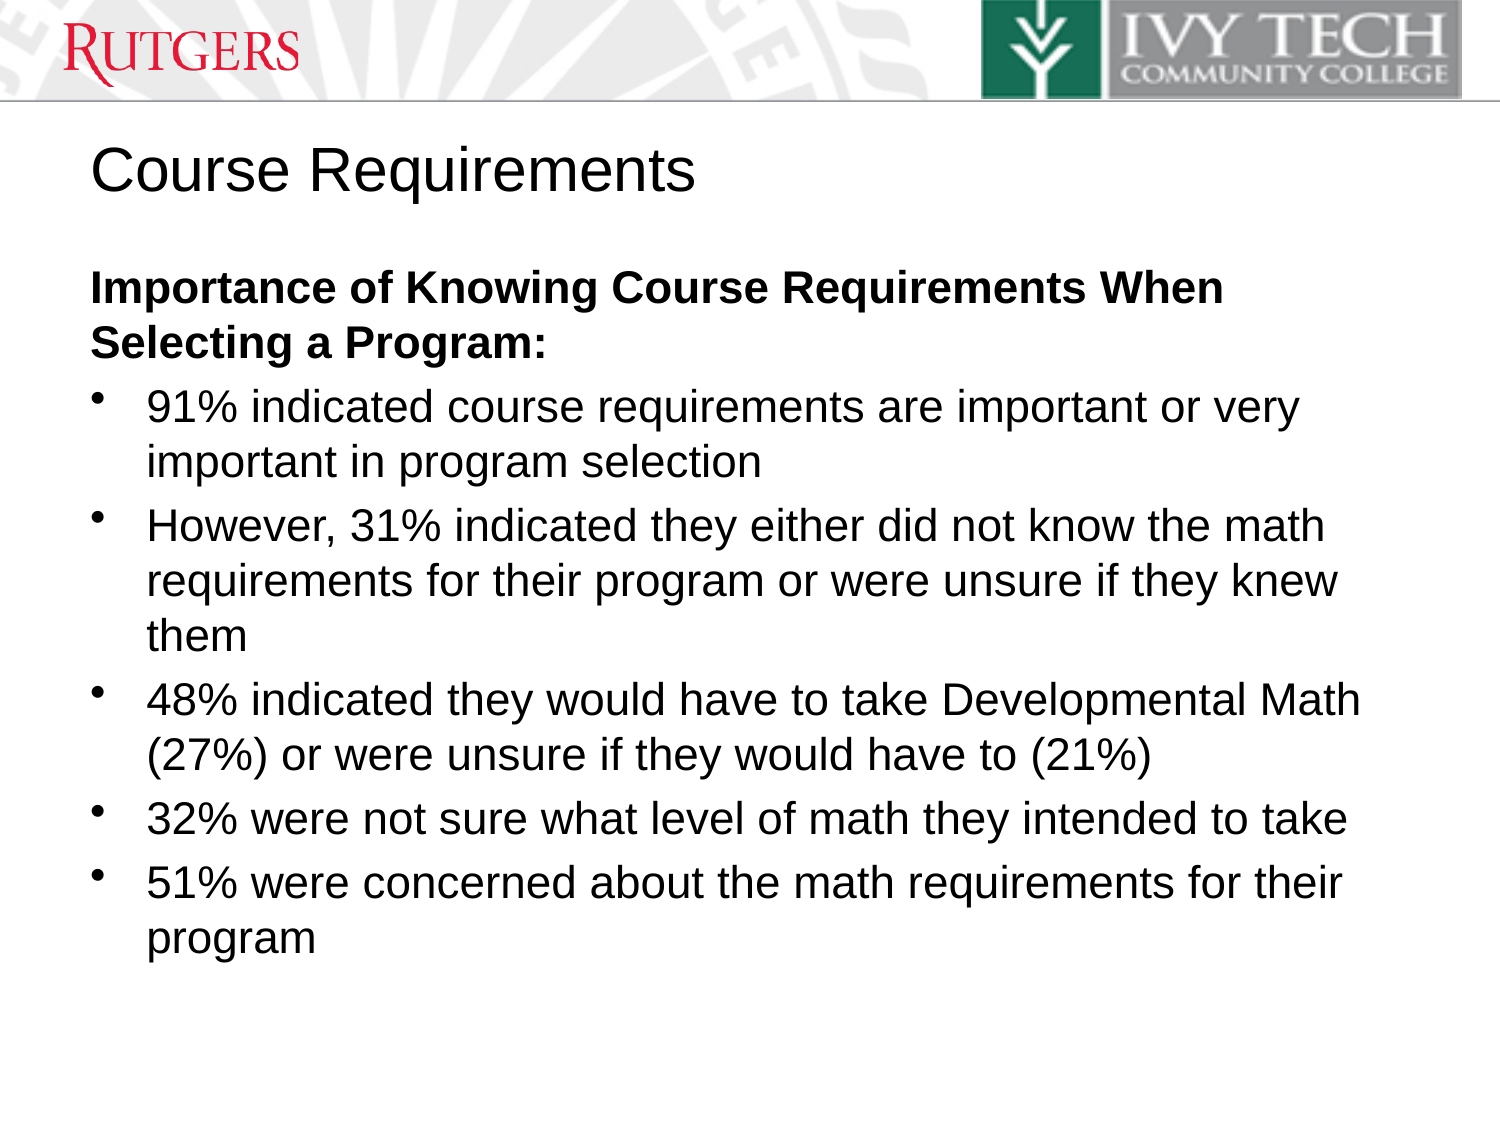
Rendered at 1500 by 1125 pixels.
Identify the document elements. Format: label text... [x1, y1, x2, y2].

picture [0, 0, 1500, 102]
list Importance of Knowing Course Requirements When Selecting a Program: 91% indicated course requirements are important or very important in program selection However, 31% indicated they either did not know the math requirements for their program or were unsure if they knew them 48% indicated they would have to take Developmental Math (27%) or were unsure if they would have to (21%) 32% were not sure what level of math they intended to take 51% were concerned about the math requirements for their program [75, 249, 1425, 994]
title Course Requirements [75, 99, 1425, 233]
